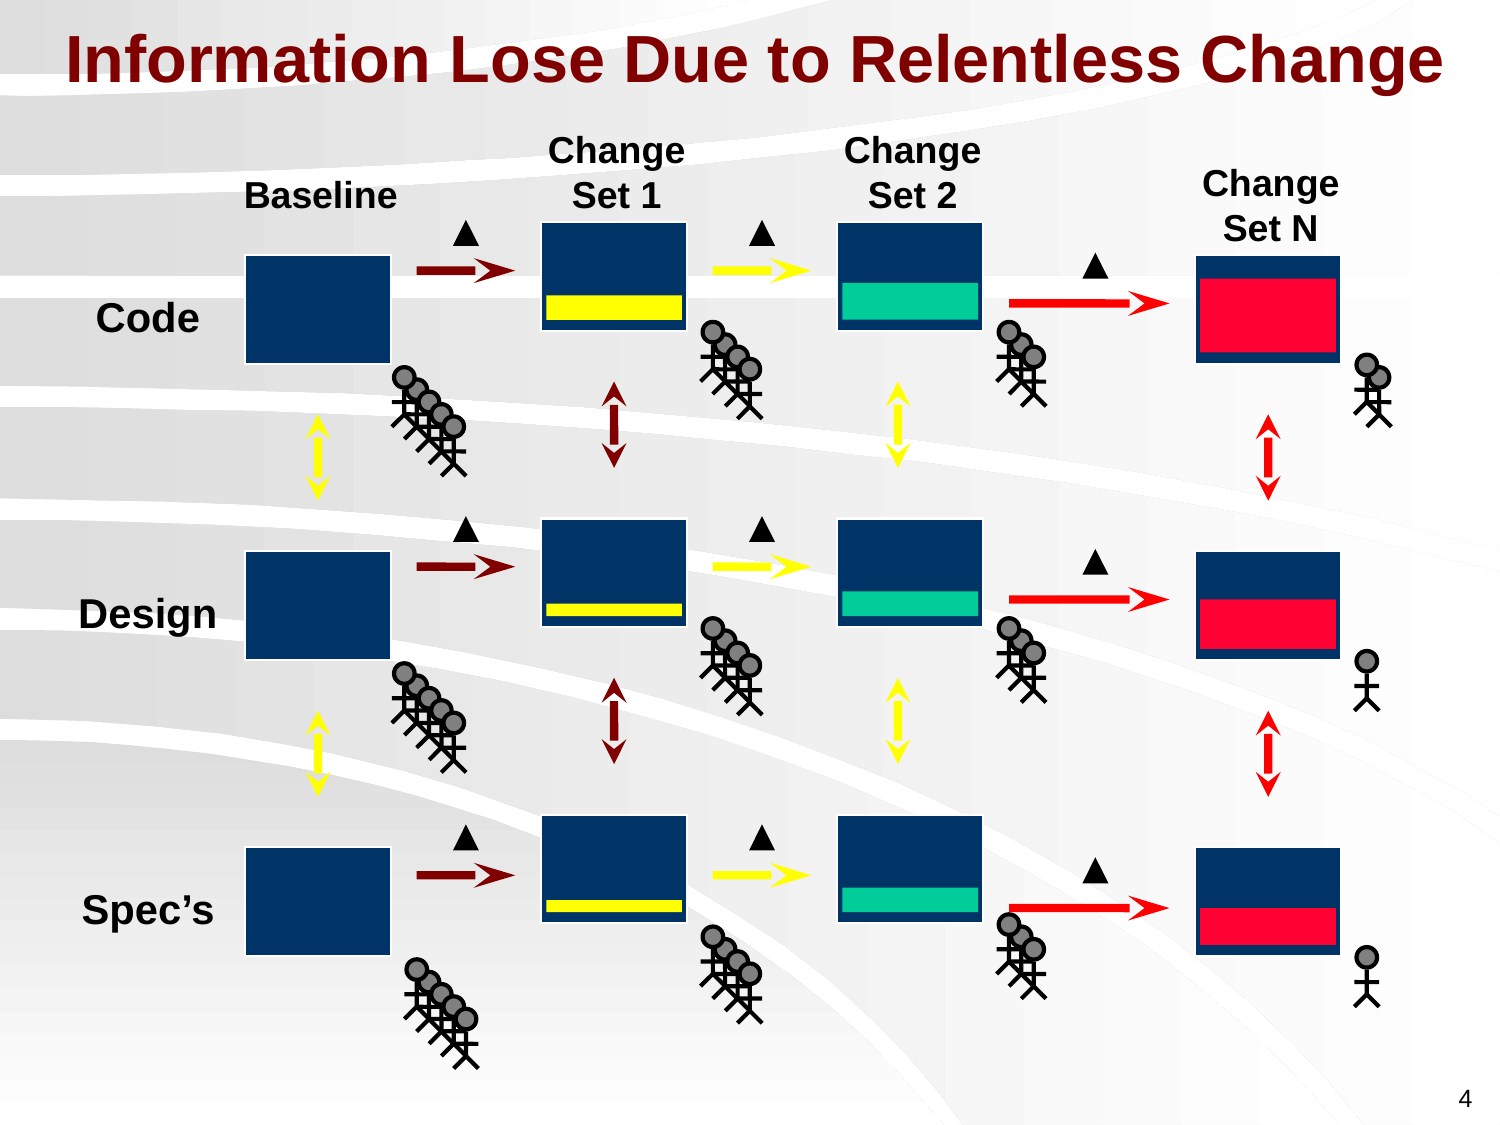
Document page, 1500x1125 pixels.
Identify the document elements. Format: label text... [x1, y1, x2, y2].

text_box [712, 118, 1047, 999]
title Information Lose Due to Relentless Change [49, 12, 1463, 101]
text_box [63, 163, 479, 1069]
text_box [416, 118, 763, 1024]
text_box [1008, 150, 1392, 1007]
